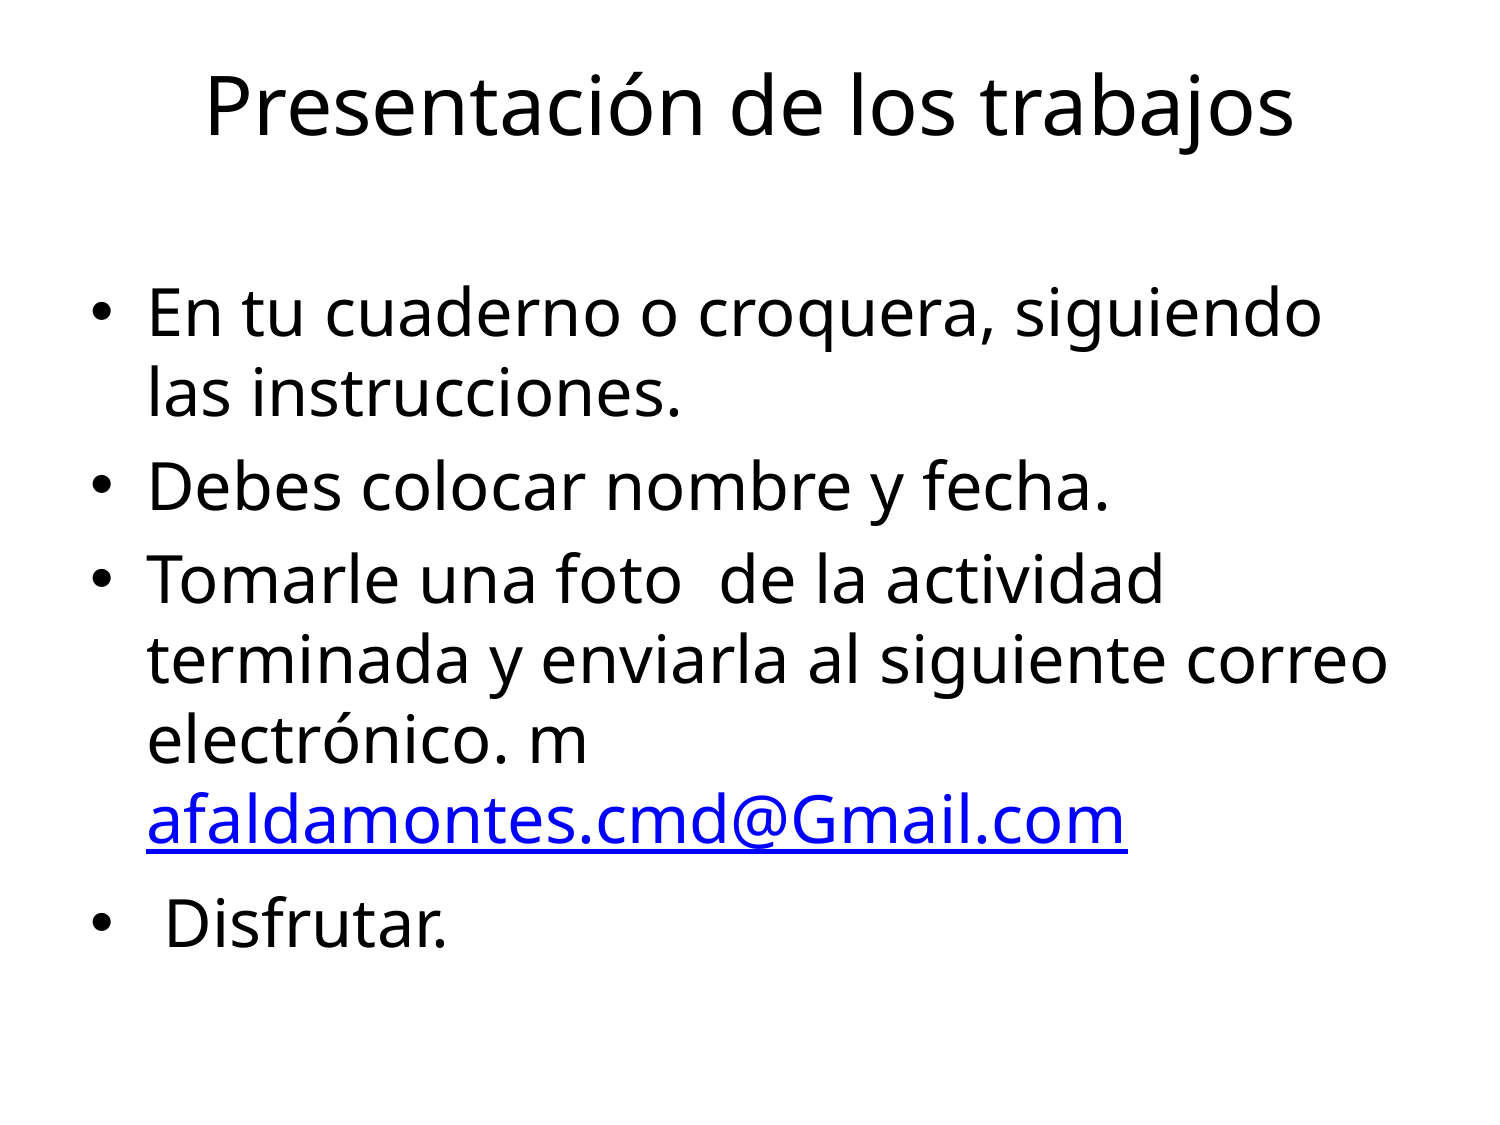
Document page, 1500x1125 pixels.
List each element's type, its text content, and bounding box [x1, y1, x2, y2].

title Presentación de los trabajos [75, 45, 1425, 233]
list En tu cuaderno o croquera, siguiendo las instrucciones. Debes colocar nombre y fecha. Tomarle una foto de la actividad terminada y enviarla al siguiente correo electrónico. mafaldamontes.cmd@Gmail.com Disfrutar. [75, 262, 1425, 1005]
